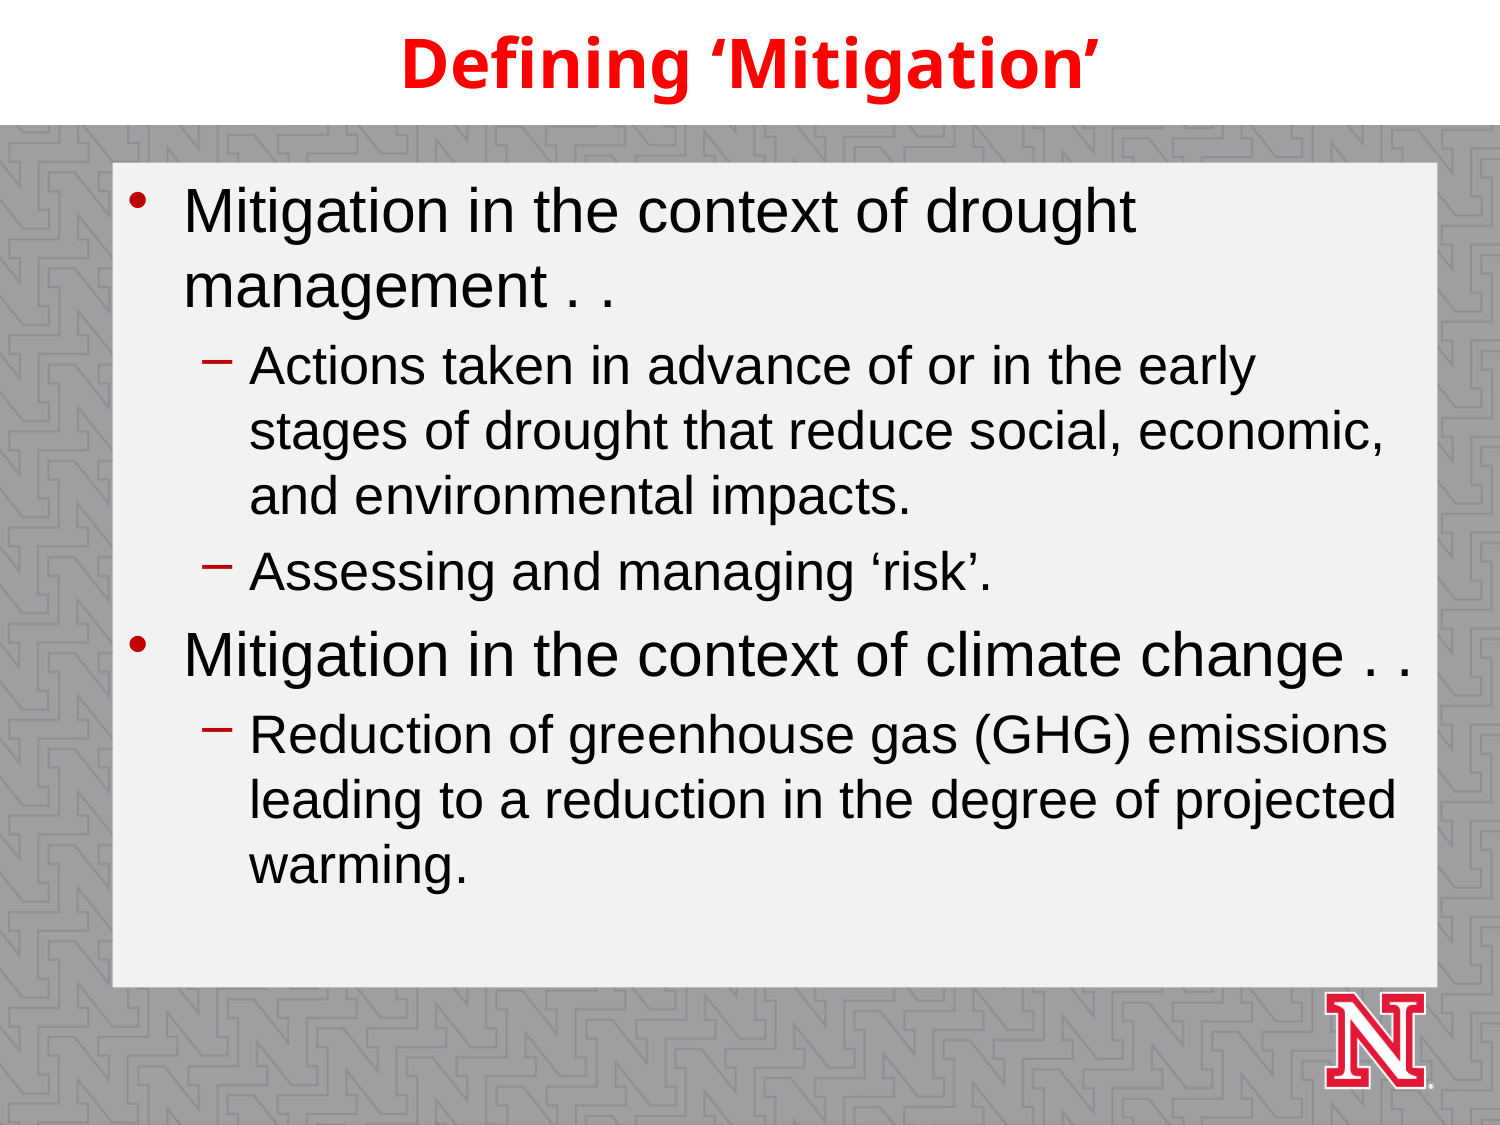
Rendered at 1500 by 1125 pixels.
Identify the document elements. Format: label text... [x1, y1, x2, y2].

title Defining ‘Mitigation’ [112, 12, 1388, 113]
list Mitigation in the context of drought management . . Actions taken in advance of or in the early stages of drought that reduce social, economic, and environmental impacts. Assessing and managing ‘risk’. Mitigation in the context of climate change . . Reduction of greenhouse gas (GHG) emissions leading to a reduction in the degree of projected warming. [112, 162, 1438, 988]
picture [0, 125, 1500, 1125]
